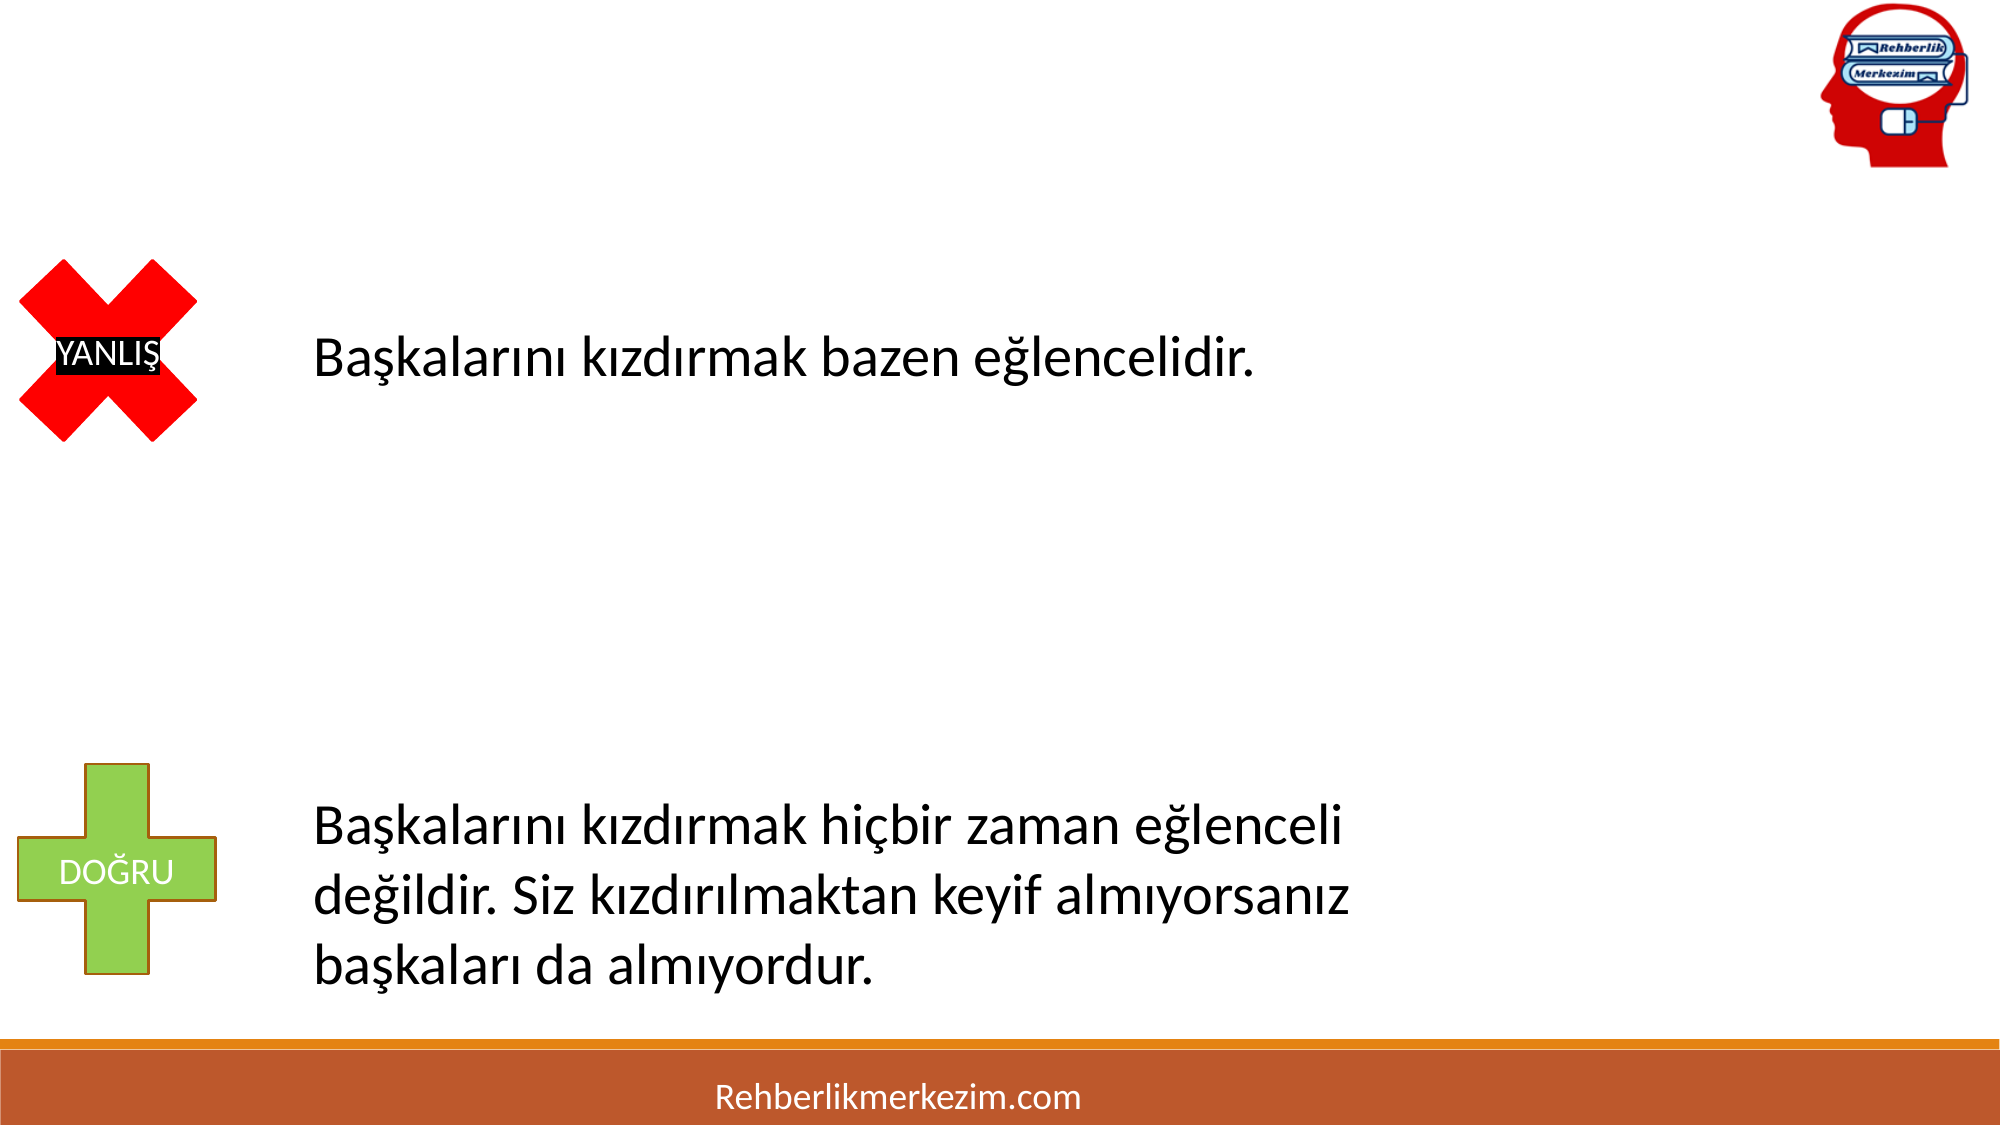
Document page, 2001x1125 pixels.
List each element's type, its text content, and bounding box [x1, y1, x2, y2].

text_box Başkalarını kızdırmak bazen eğlencelidir. [298, 311, 1617, 396]
text_box Başkalarını kızdırmak hiçbir zaman eğlenceli değildir. Siz kızdırılmaktan keyif almıyorsanız başkaları da almıyordur. [298, 778, 1373, 1074]
text_box DOĞRU [18, 764, 216, 975]
text_box YANLIŞ [20, 260, 196, 441]
picture [1815, 0, 1993, 176]
text_box Rehberlikmerkezim.com [475, 1064, 1323, 1125]
